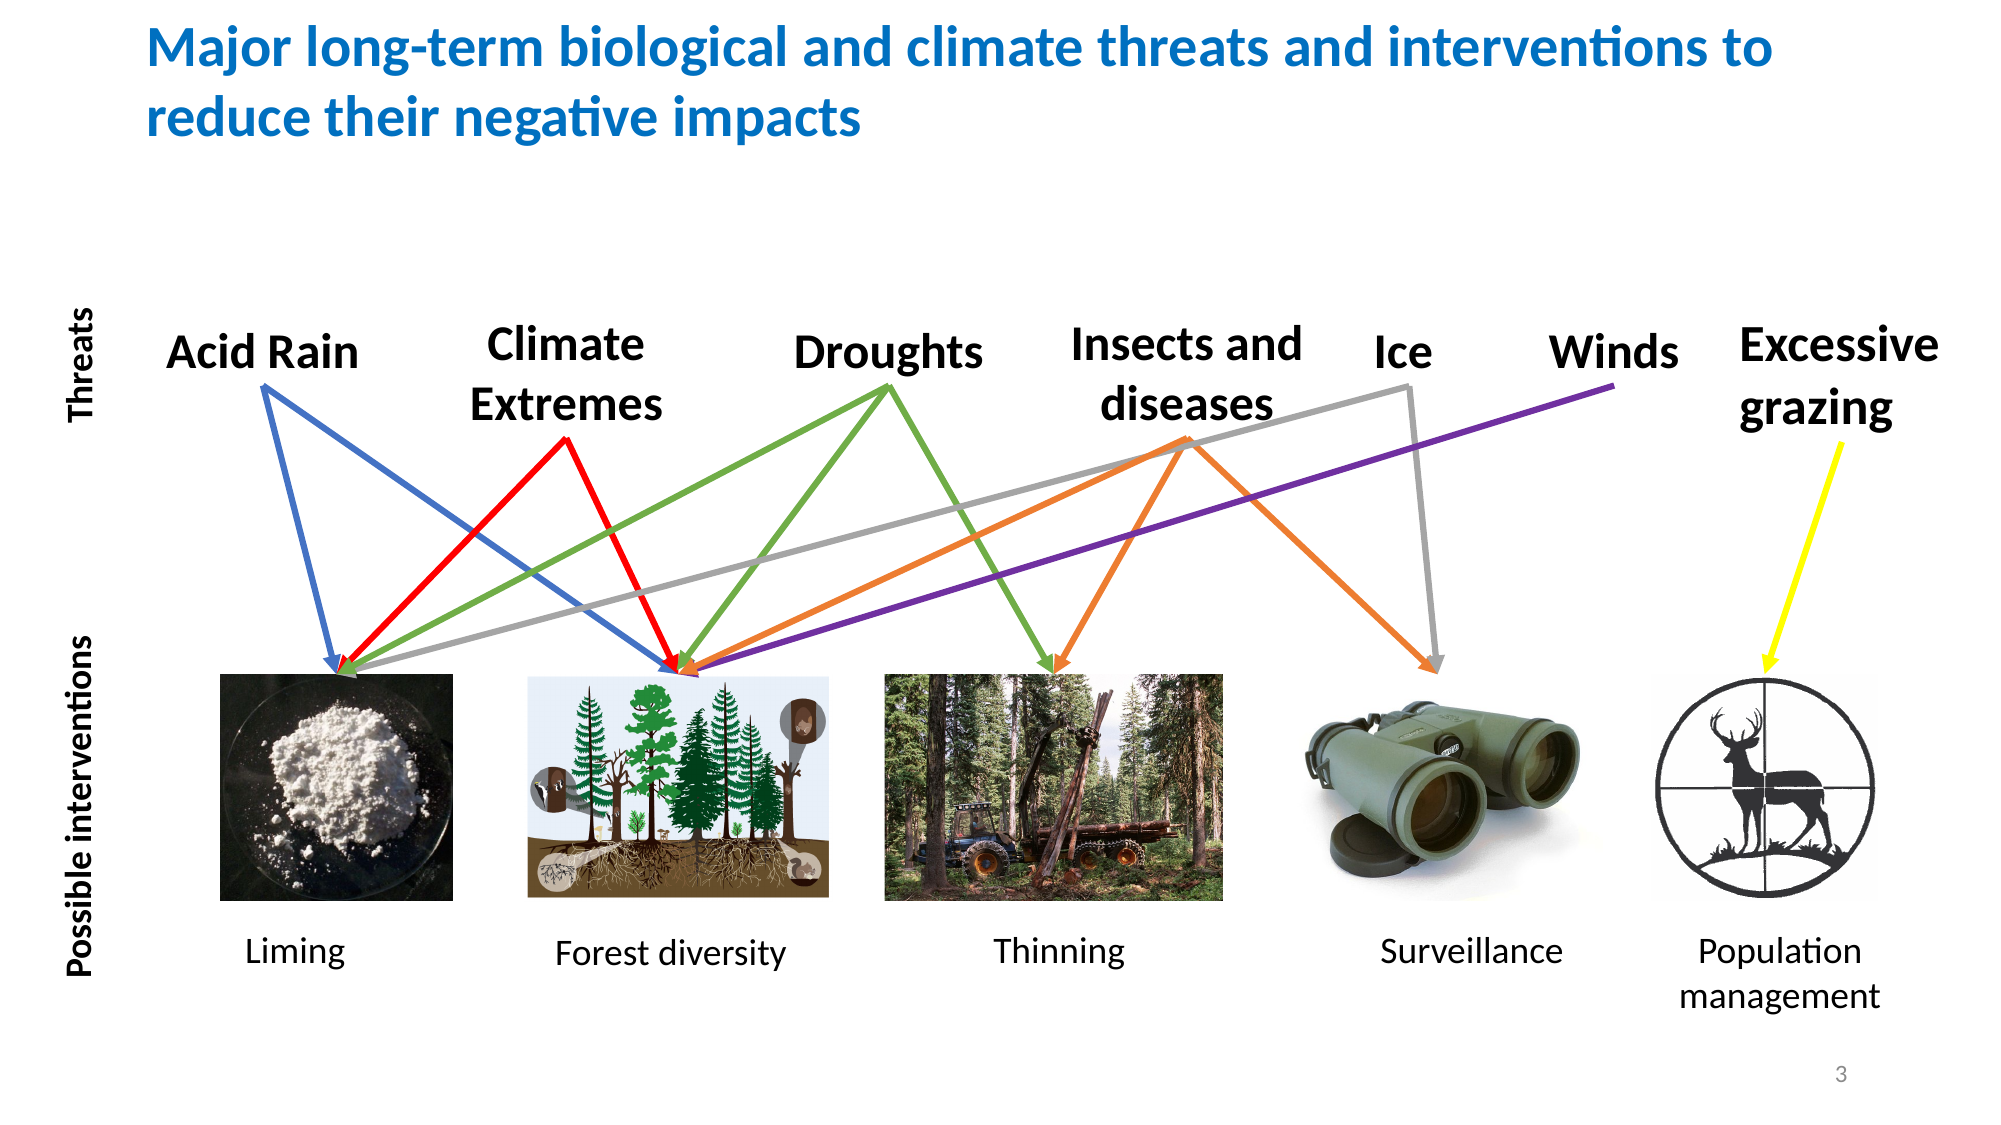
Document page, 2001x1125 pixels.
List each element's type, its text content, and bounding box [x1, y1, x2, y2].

text_box Forest diversity [540, 920, 802, 981]
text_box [262, 386, 336, 675]
text_box Acid Rain [151, 310, 375, 386]
picture [884, 675, 1223, 901]
text_box Thinning [978, 919, 1141, 979]
slide_number 3 [1412, 1042, 1863, 1103]
picture [1272, 675, 1603, 901]
text_box Possible interventions [46, 620, 107, 994]
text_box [890, 439, 1188, 675]
text_box Climate Extremes [415, 303, 718, 386]
text_box Ice [1359, 311, 1460, 386]
text_box Insects and diseases [1054, 303, 1320, 386]
text_box Major long-term biological and climate threats and interventions to reduce their negative impacts [131, 0, 1791, 156]
text_box Droughts [779, 310, 999, 386]
picture [220, 674, 453, 901]
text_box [336, 386, 890, 675]
text_box Winds [1533, 310, 1695, 386]
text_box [1764, 443, 1842, 675]
text_box Population management [1651, 919, 1909, 1024]
picture [1651, 674, 1878, 901]
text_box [890, 386, 1615, 675]
text_box Surveillance [1365, 918, 1579, 979]
picture [524, 675, 833, 902]
text_box Excessive grazing [1724, 302, 1960, 442]
text_box Threats [47, 292, 108, 439]
text_box Liming [230, 919, 361, 979]
